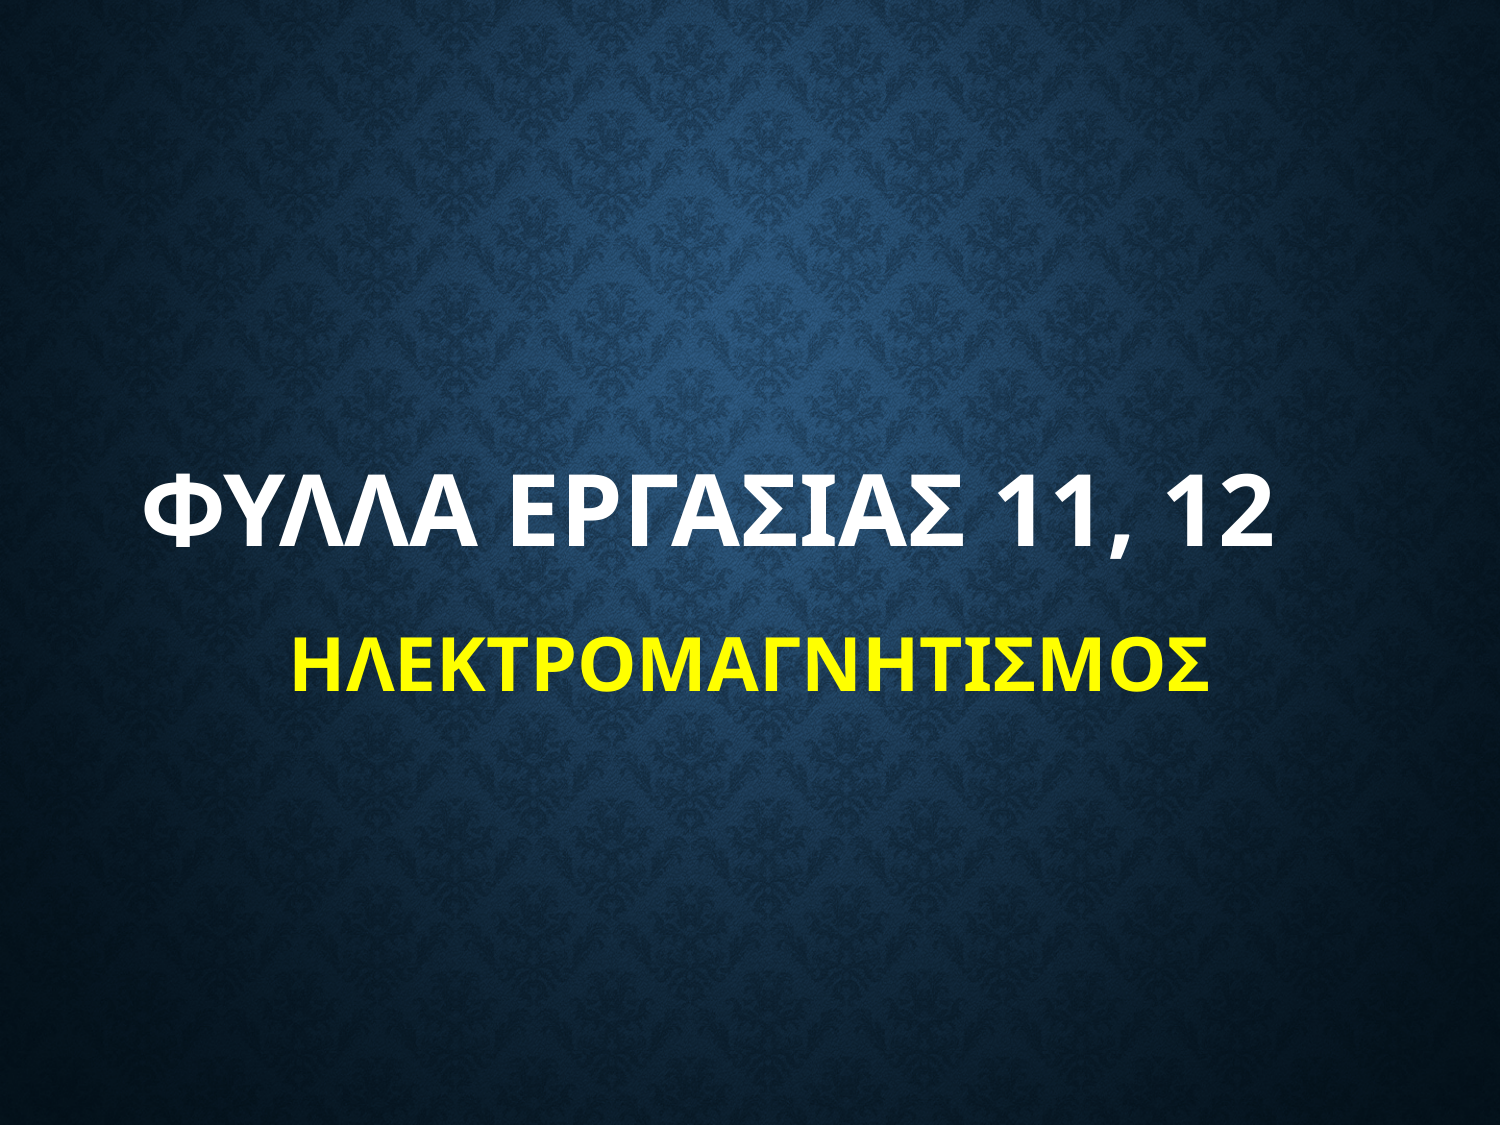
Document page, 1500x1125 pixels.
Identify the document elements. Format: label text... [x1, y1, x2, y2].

subtitle ΗΛΕΚΤΡΟΜΑΓΝΗΤΙΣΜΟΣ [112, 590, 1388, 863]
title ΦΥΛΛΑ ΕΡΓΑΣΙΑΣ 11, 12 [29, 184, 1388, 576]
